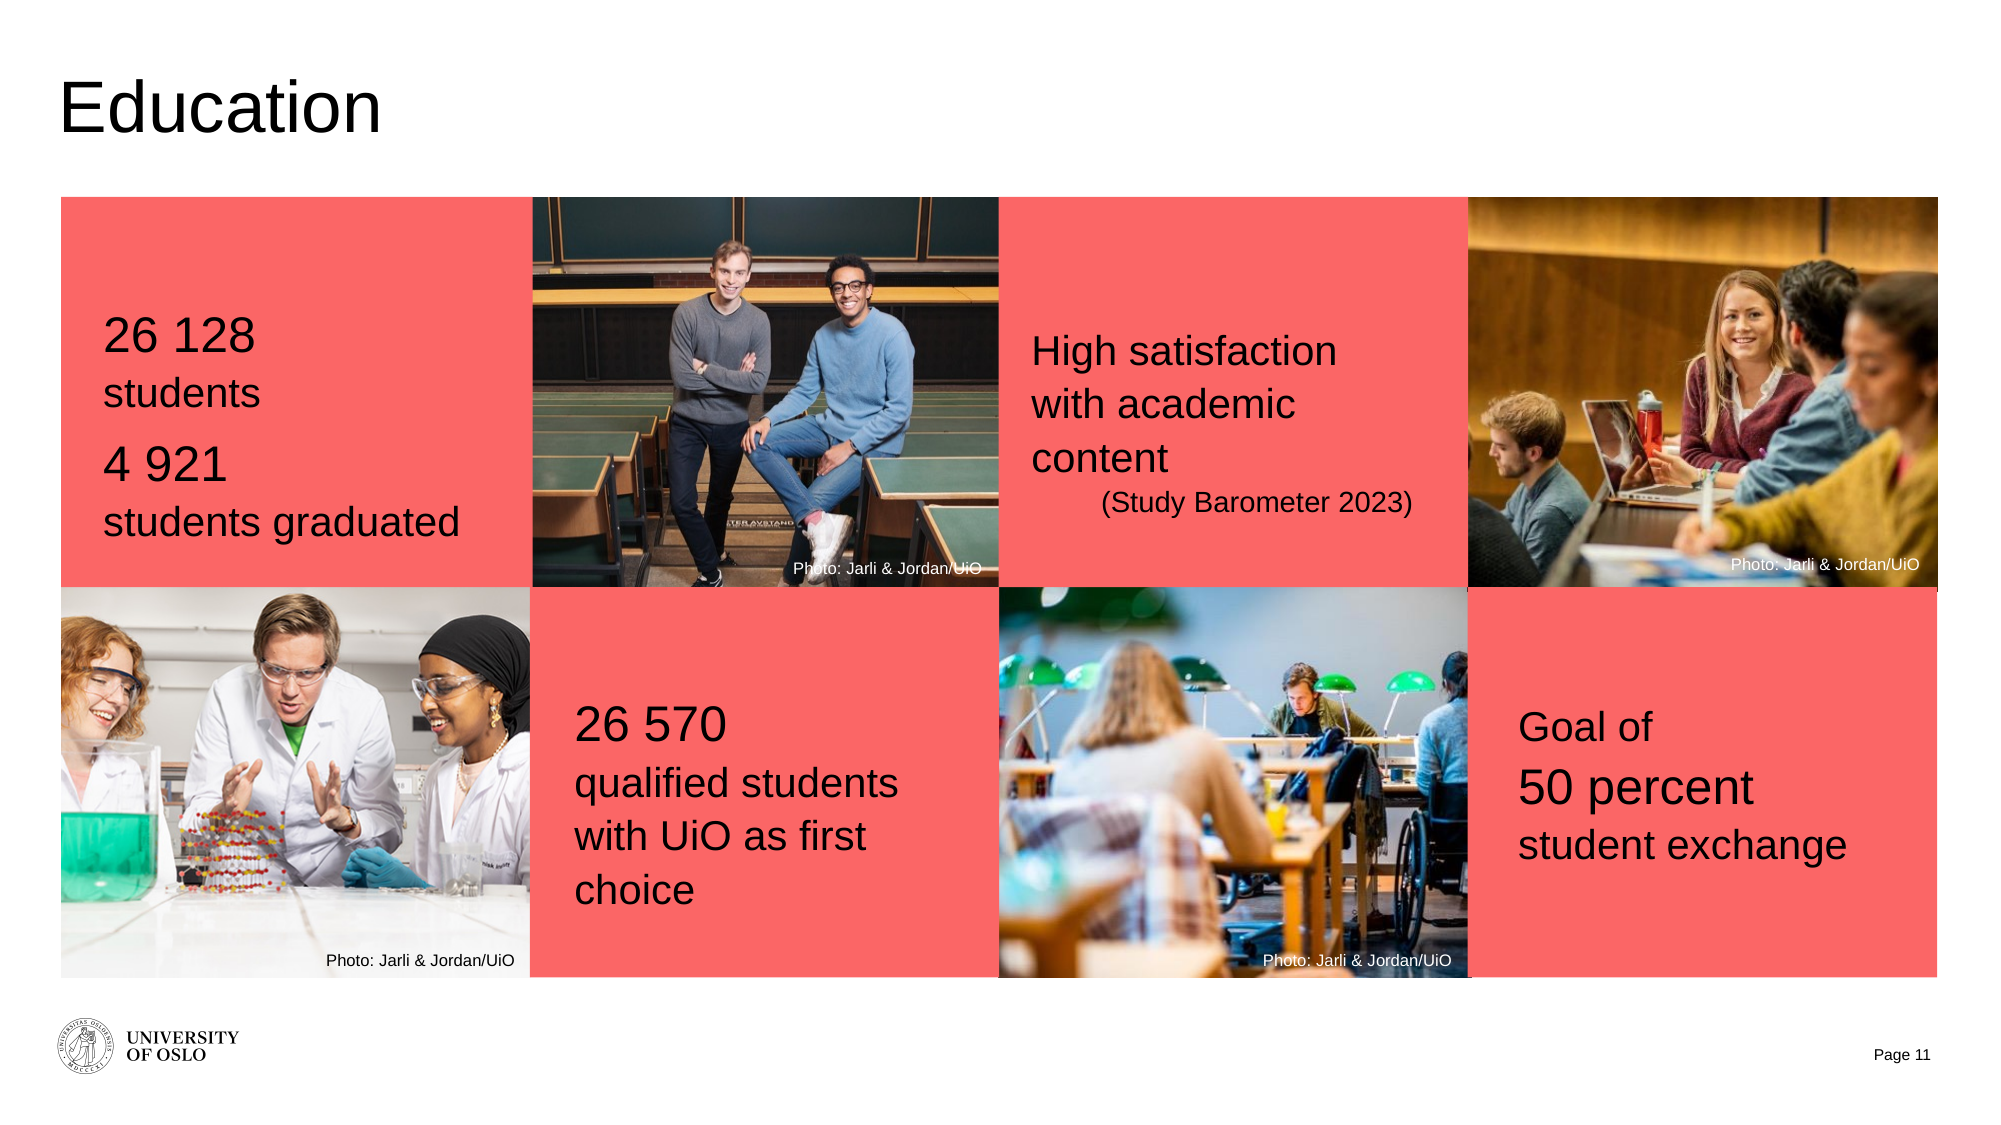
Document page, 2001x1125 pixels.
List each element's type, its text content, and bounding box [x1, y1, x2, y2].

text_box [998, 196, 1469, 586]
text_box High satisfaction with academic content (Study Barometer 2023) [1017, 312, 1429, 536]
text_box 26 128 students 4 921 students graduated [88, 291, 500, 563]
text_box Goal of 50 percent student exchange [1503, 689, 1901, 913]
text_box [1472, 592, 1938, 978]
text_box [60, 196, 534, 586]
picture [60, 197, 1938, 978]
slide_number Page 11 [1848, 1024, 1947, 1084]
picture [53, 1011, 243, 1078]
title Education [59, 59, 1941, 148]
text_box 26 570 qualified students with UiO as first choice [559, 680, 972, 942]
text_box [531, 589, 998, 978]
